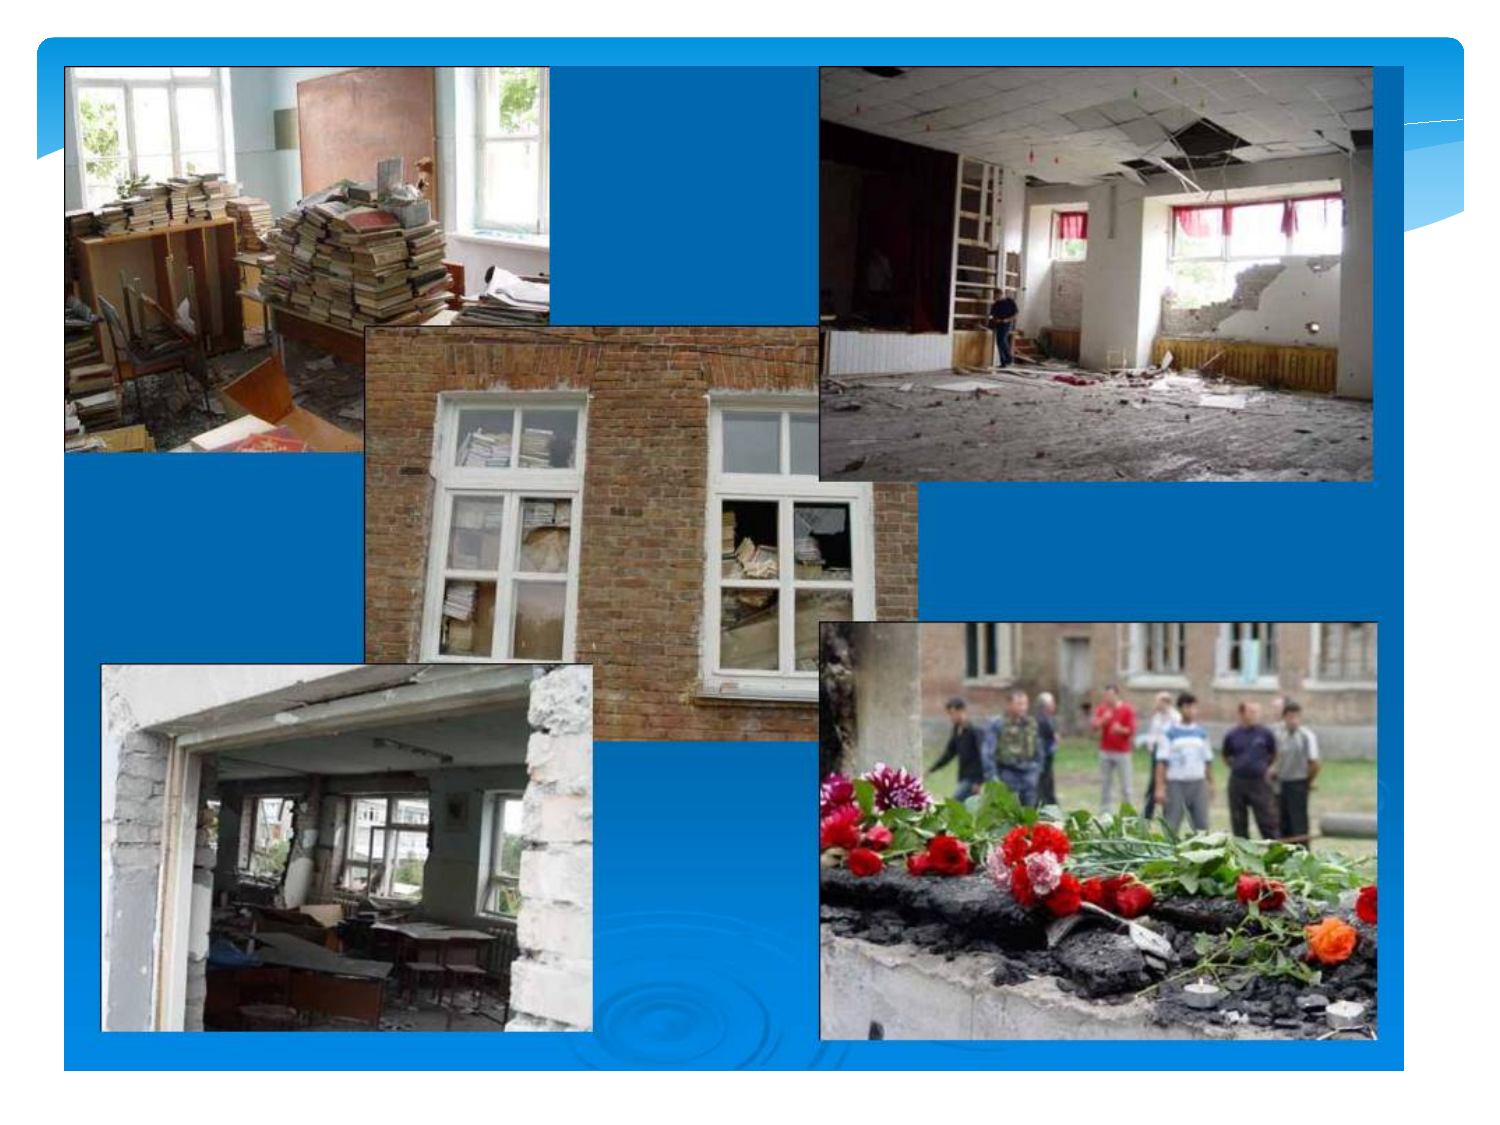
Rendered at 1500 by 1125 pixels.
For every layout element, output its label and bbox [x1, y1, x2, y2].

picture [64, 67, 1404, 1071]
